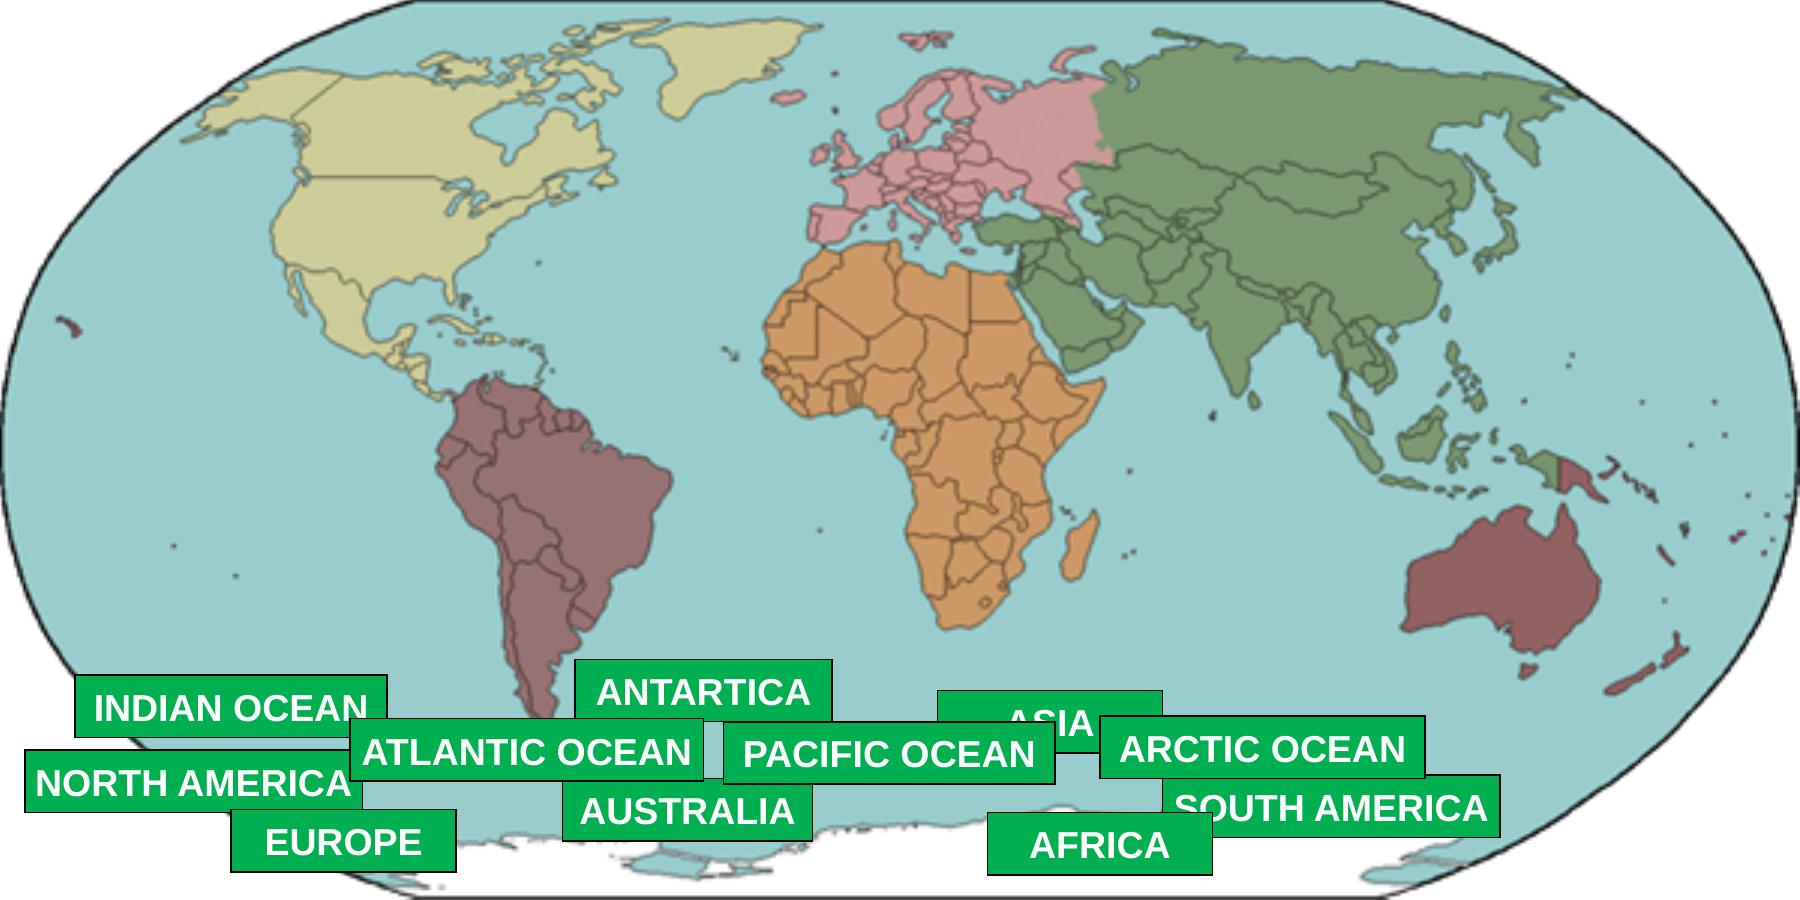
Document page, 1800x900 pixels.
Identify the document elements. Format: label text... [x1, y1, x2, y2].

text_box SOUTH AMERICA [1162, 774, 1500, 838]
picture [0, 0, 1800, 900]
text_box AUSTRALIA [562, 778, 813, 841]
text_box NORTH AMERICA [24, 749, 363, 813]
text_box INDIAN OCEAN [75, 674, 388, 738]
text_box ASIA [937, 690, 1163, 753]
text_box EUROPE [231, 809, 457, 873]
text_box ATLANTIC OCEAN [350, 718, 704, 782]
text_box ANTARTICA [574, 659, 833, 722]
text_box PACIFIC OCEAN [723, 721, 1055, 785]
text_box ARCTIC OCEAN [1100, 715, 1425, 779]
text_box AFRICA [987, 812, 1213, 875]
